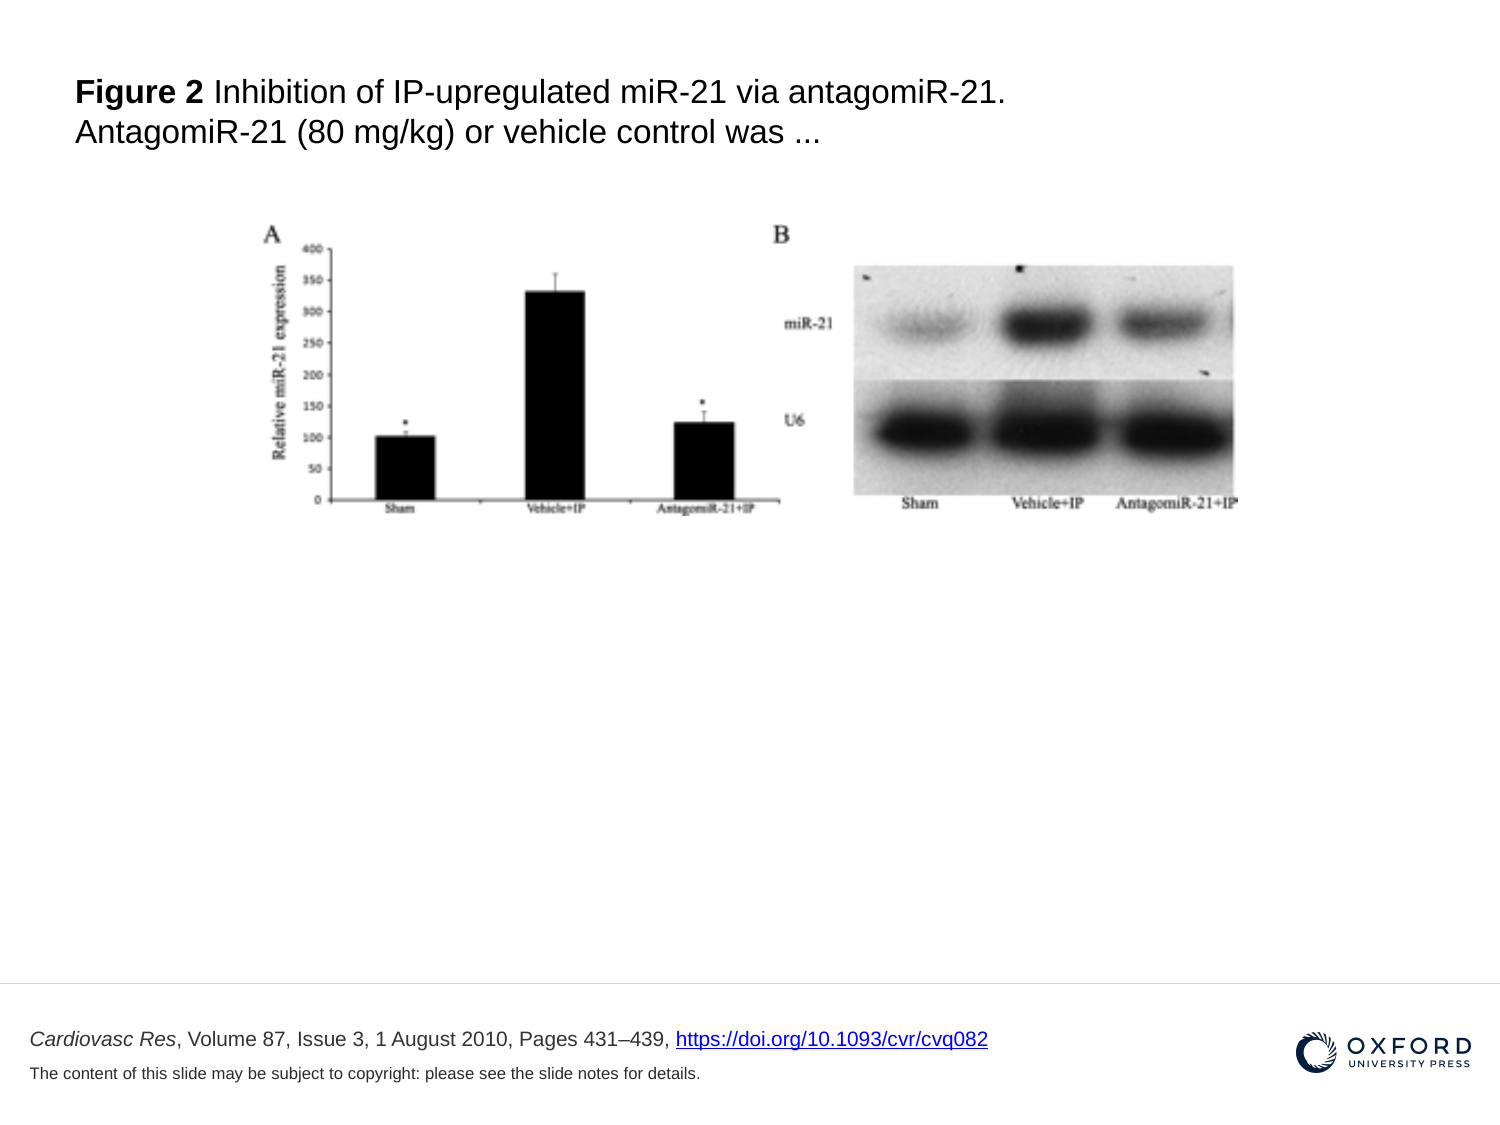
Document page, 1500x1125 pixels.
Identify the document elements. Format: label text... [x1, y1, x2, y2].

footer Cardiovasc Res, Volume 87, Issue 3, 1 August 2010, Pages 431–439, https://doi.org/10.1093/cvr/cvq082 The content of this slide may be subject to copyright: please see the slide notes for details. [0, 983, 1260, 1125]
picture [1296, 1032, 1471, 1073]
title Figure 2 Inhibition of IP-upregulated miR-21 via antagomiR-21. AntagomiR-21 (80 mg/kg) or vehicle control was ... [75, 69, 1078, 171]
picture [262, 224, 1238, 516]
